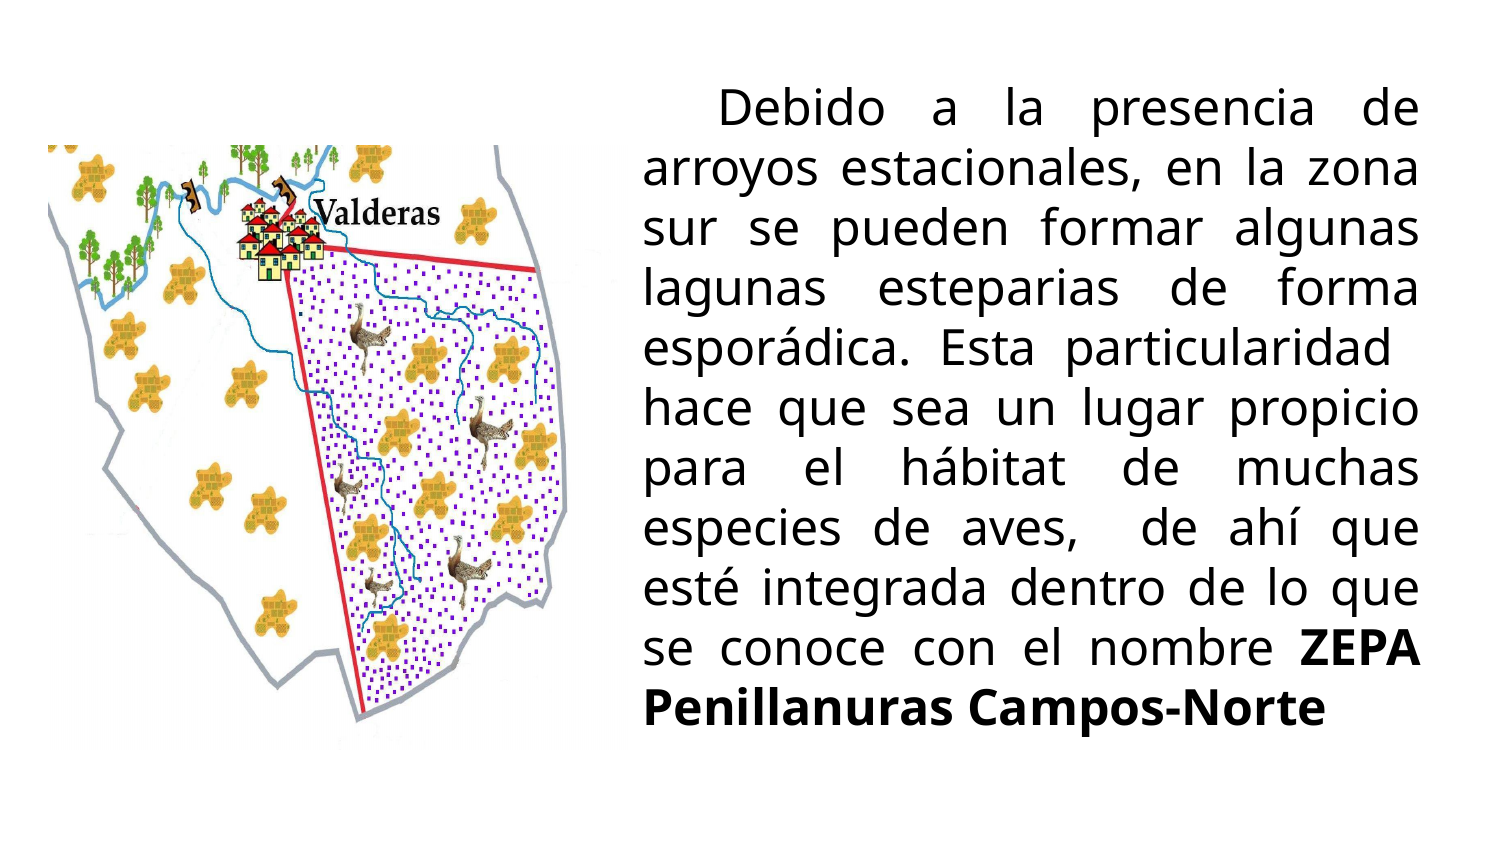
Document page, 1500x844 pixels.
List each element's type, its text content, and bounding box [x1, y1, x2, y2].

title Debido a la presencia de arroyos estacionales, en la zona sur se pueden formar algunas lagunas esteparias de forma esporádica. Esta particularidad hace que sea un lugar propicio para el hábitat de muchas especies de aves, de ahí que esté integrada dentro de lo que se conoce con el nombre ZEPA Penillanuras Campos-Norte [627, 60, 1437, 797]
picture [47, 145, 628, 750]
